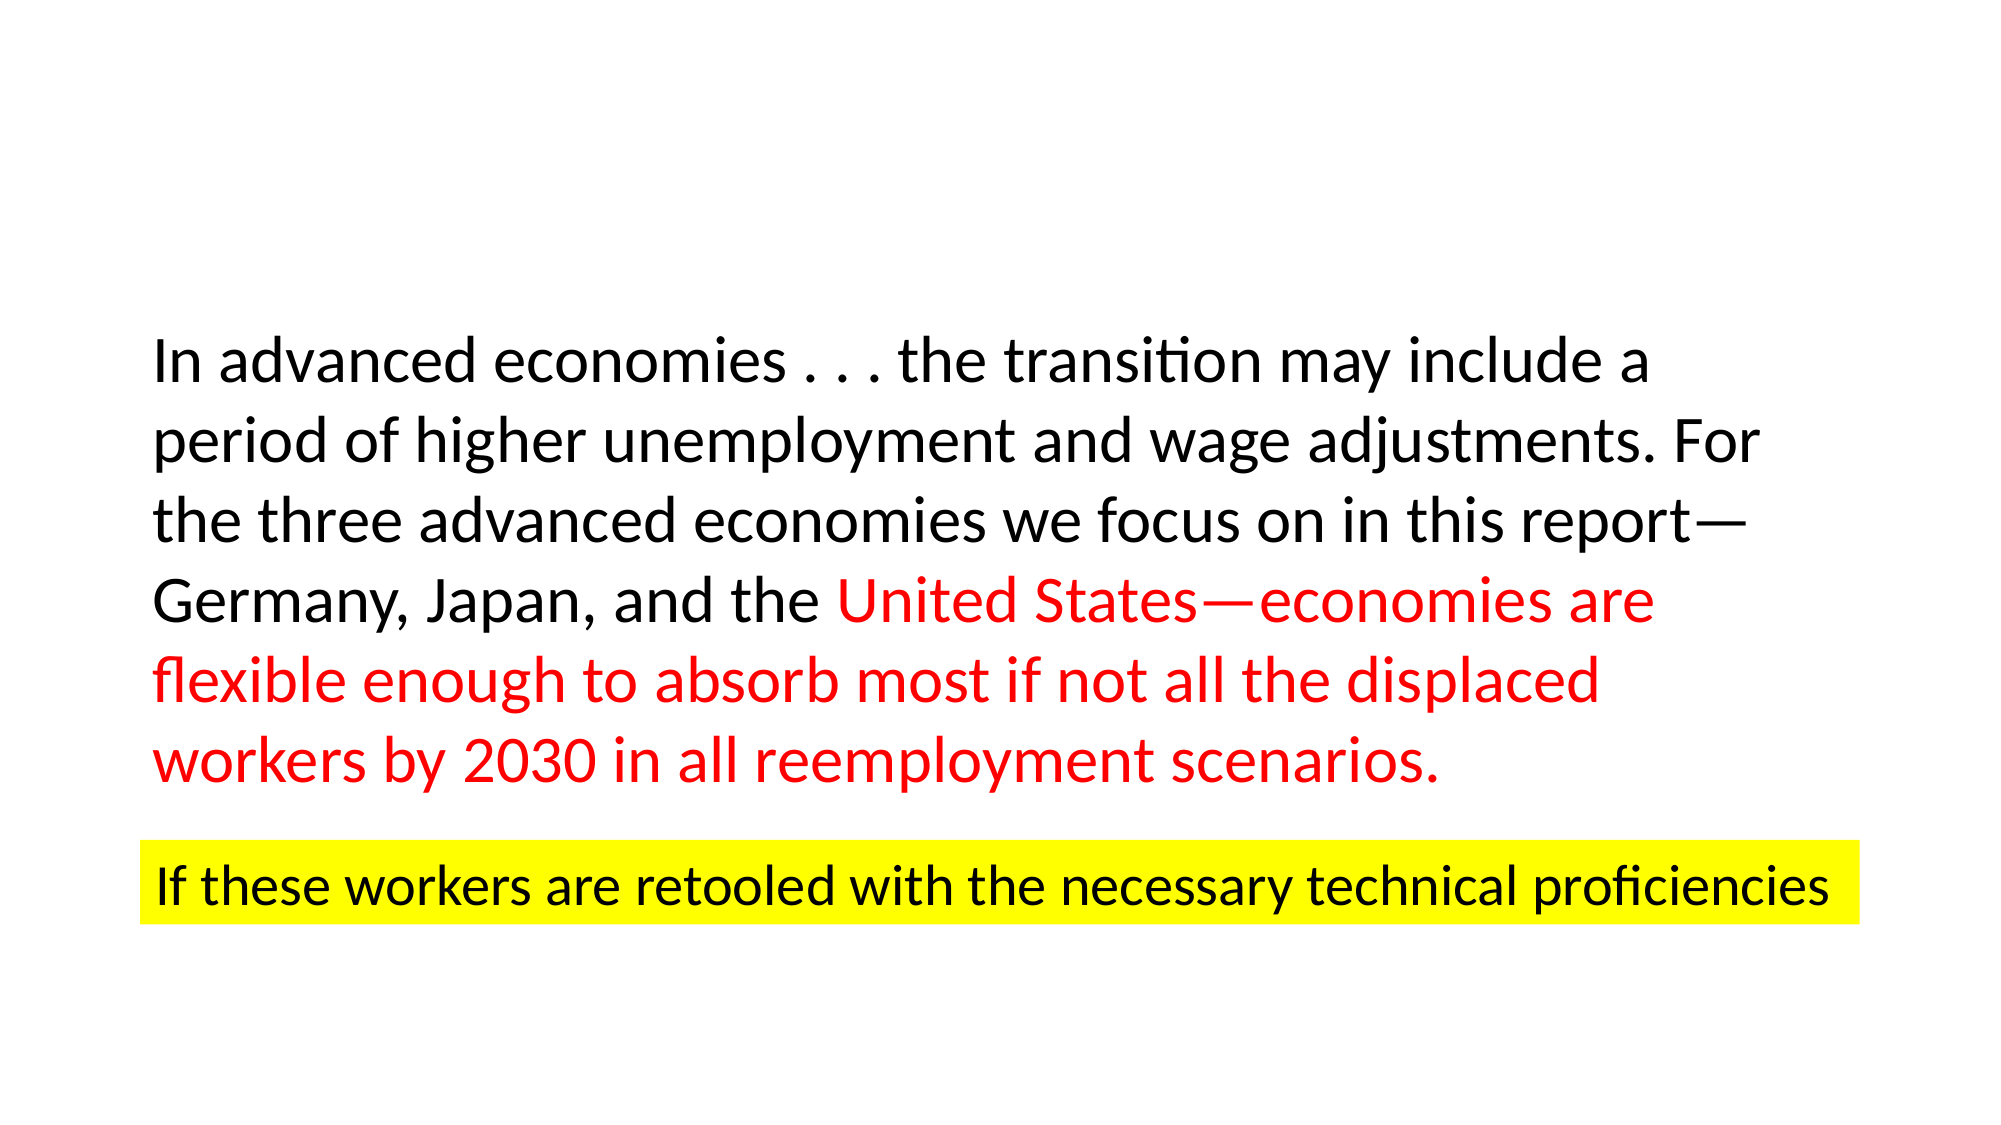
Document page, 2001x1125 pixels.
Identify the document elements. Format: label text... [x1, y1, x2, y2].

text_box If these workers are retooled with the necessary technical proficiencies [140, 839, 1860, 925]
text_box In advanced economies . . . the transition may include a period of higher unemployment and wage adjustments. For the three advanced economies we focus on in this report—Germany, Japan, and the United States—economies are flexible enough to absorb most if not all the displaced workers by 2030 in all reemployment scenarios. [137, 308, 1846, 804]
